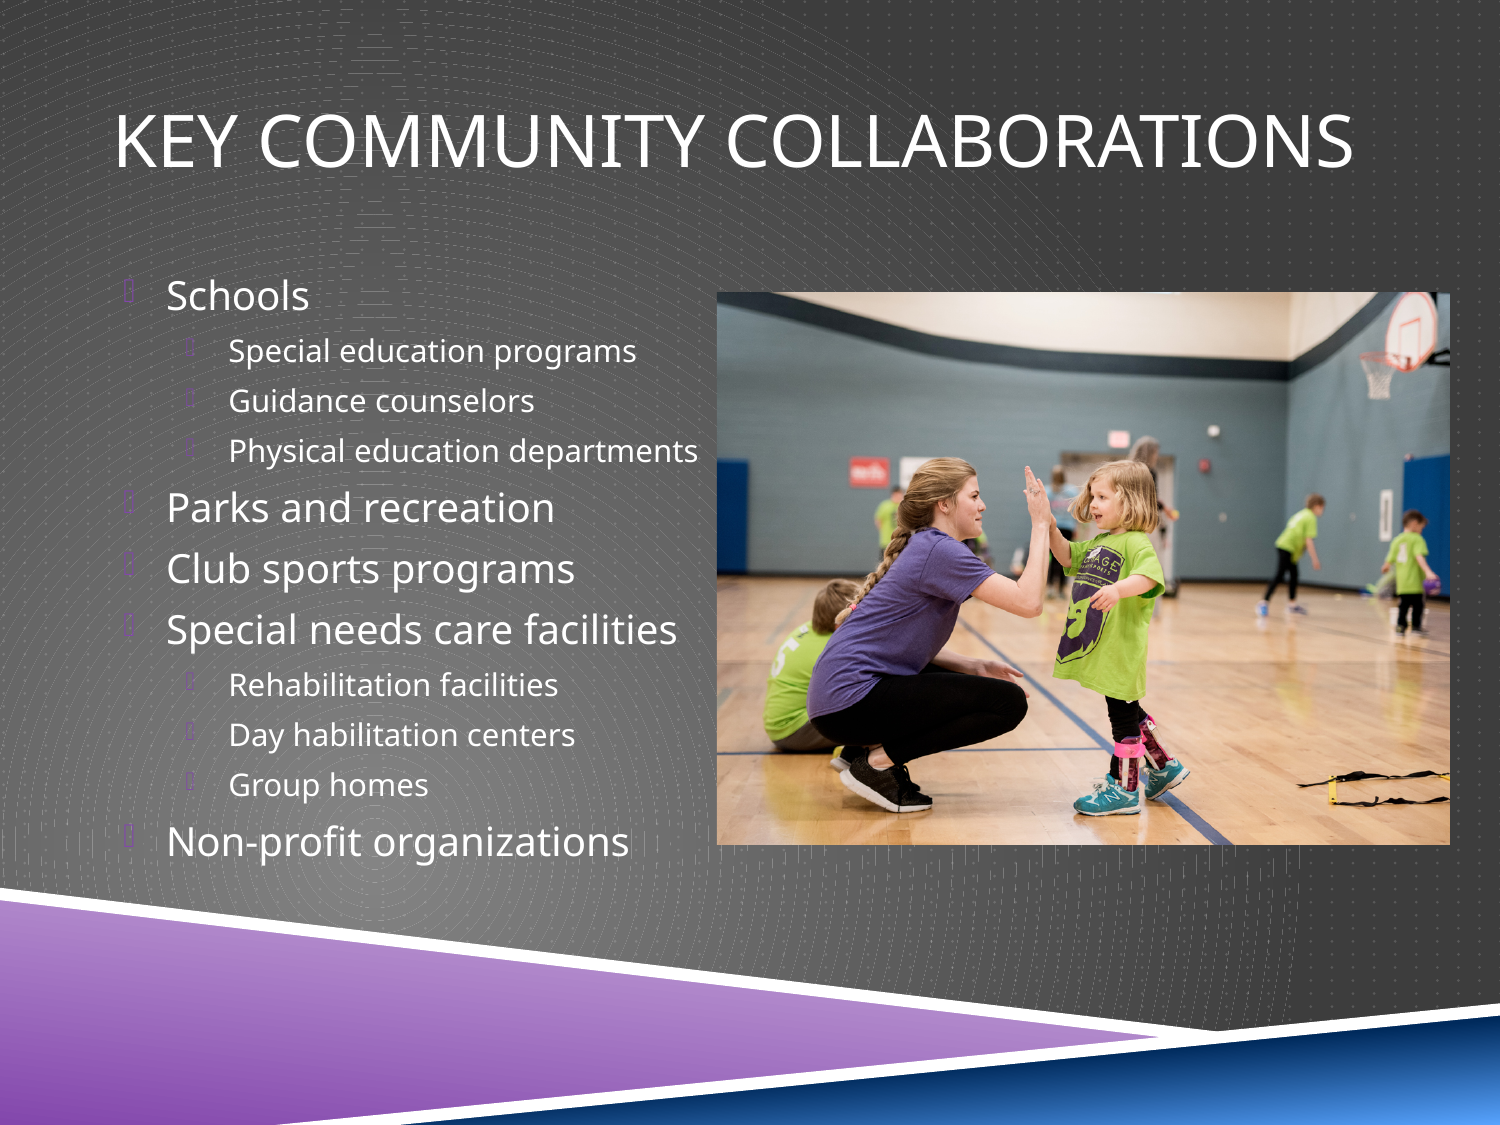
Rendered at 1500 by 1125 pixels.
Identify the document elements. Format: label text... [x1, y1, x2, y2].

title Key community collaborations [112, 45, 1388, 233]
list Schools Special education programs Guidance counselors Physical education departments Parks and recreation Club sports programs Special needs care facilities Rehabilitation facilities Day habilitation centers Group homes Non-profit organizations [112, 262, 1388, 875]
picture [716, 292, 1451, 845]
